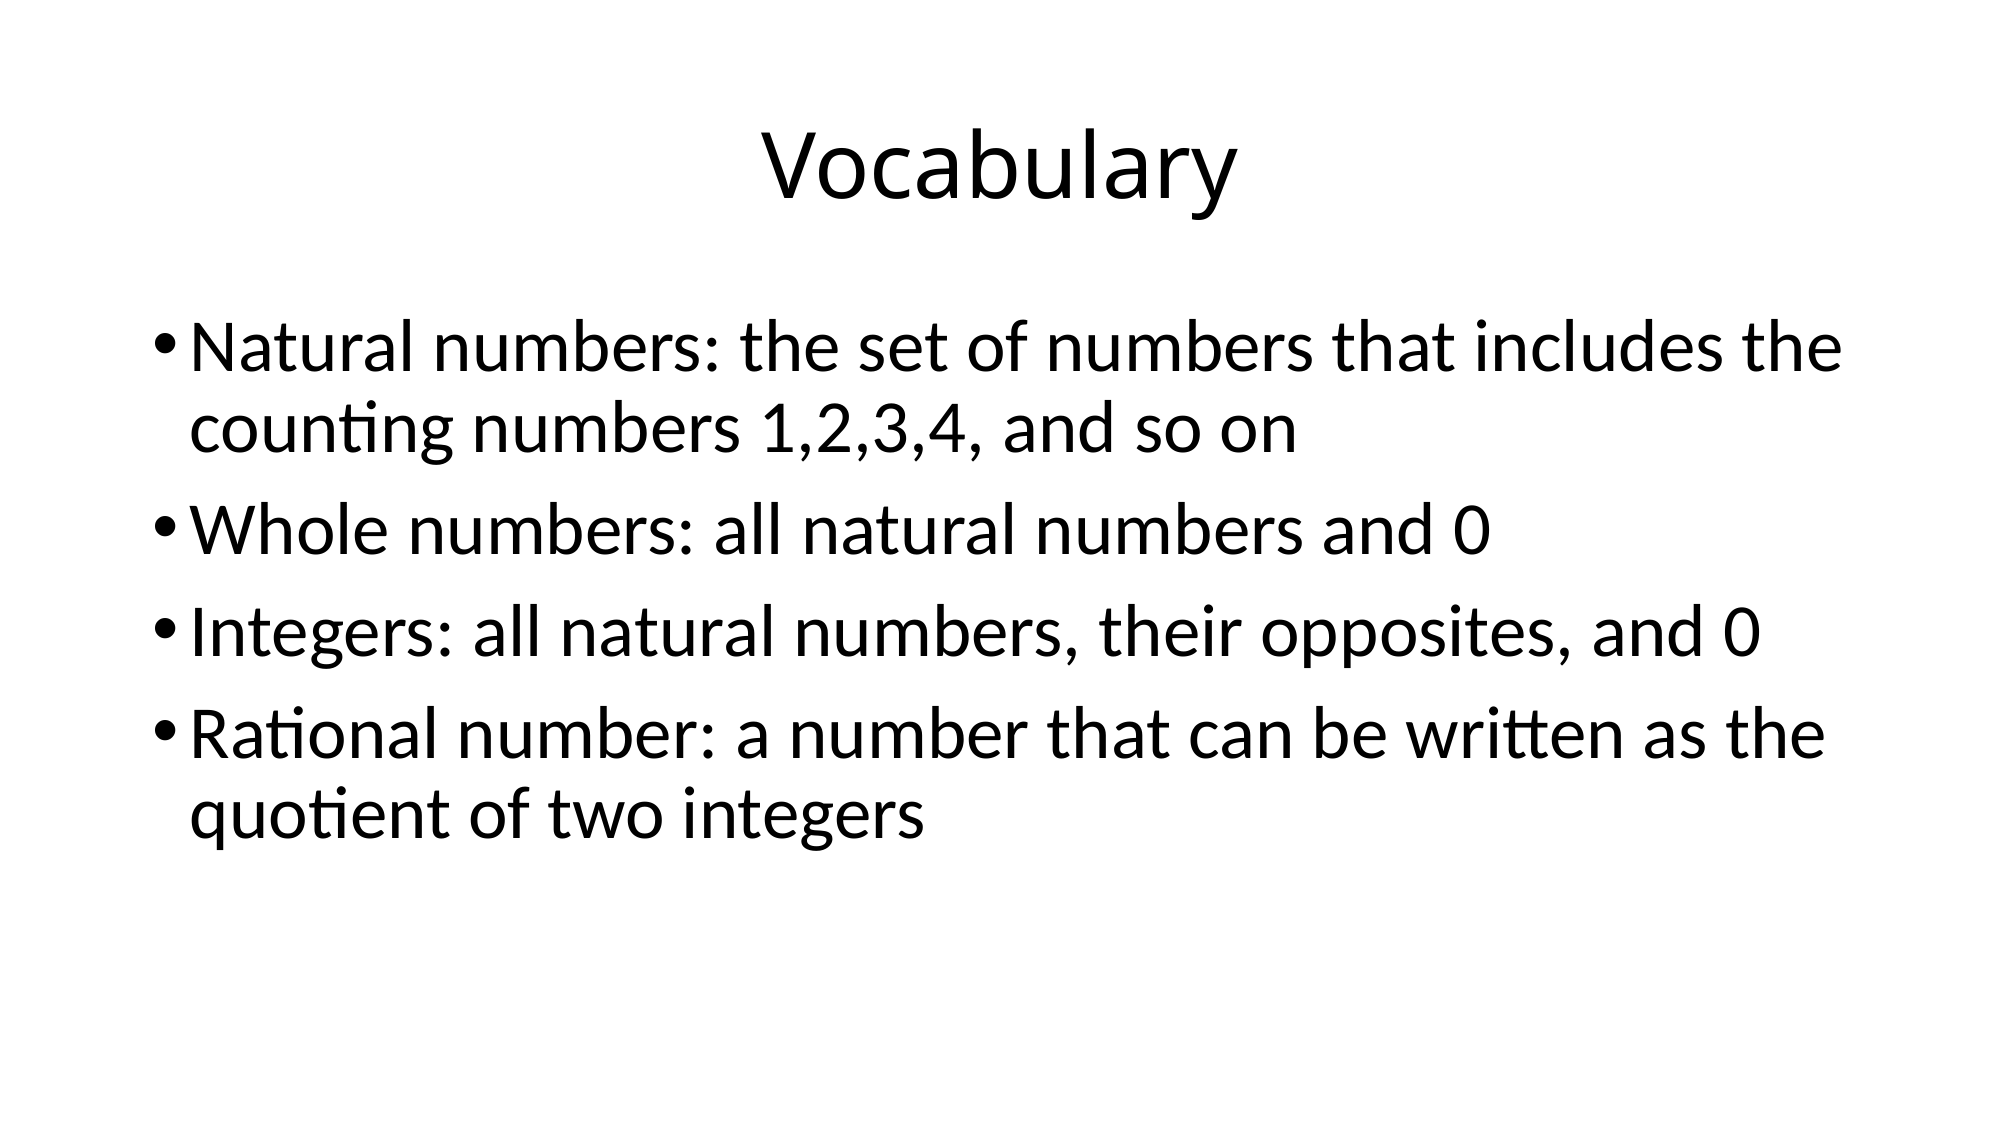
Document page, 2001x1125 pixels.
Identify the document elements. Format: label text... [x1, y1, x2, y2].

title Vocabulary [137, 59, 1863, 278]
list Natural numbers: the set of numbers that includes the counting numbers 1,2,3,4, and so on Whole numbers: all natural numbers and 0 Integers: all natural numbers, their opposites, and 0 Rational number: a number that can be written as the quotient of two integers [137, 299, 1863, 1014]
